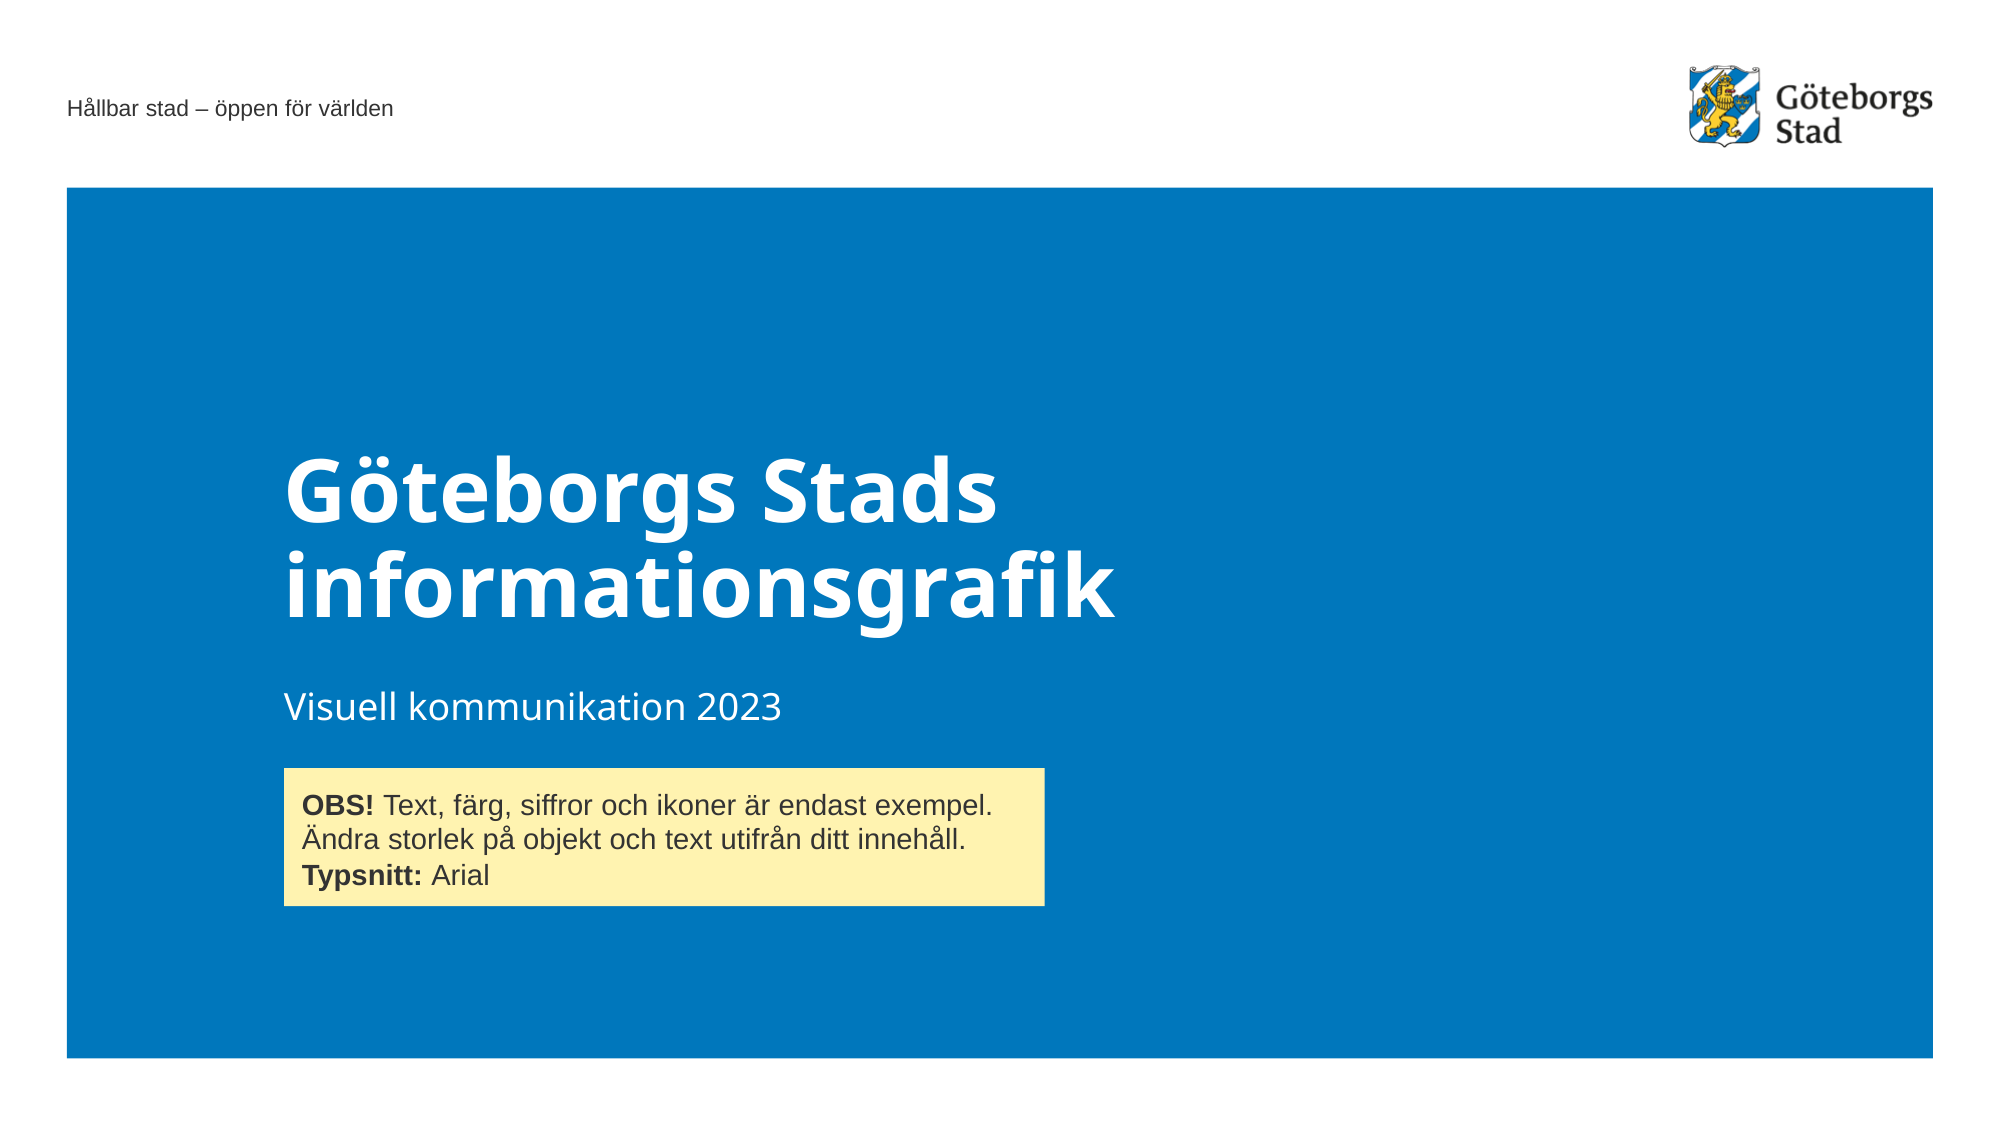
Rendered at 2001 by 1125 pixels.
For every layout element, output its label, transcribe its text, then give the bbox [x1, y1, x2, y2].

list Visuell kommunikation 2023 [284, 683, 1716, 725]
list OBS! Text, färg, siffror och ikoner är endast exempel. Ändra storlek på objekt och text utifrån ditt innehåll. Typsnitt: Arial [284, 768, 1045, 907]
picture [1689, 65, 1933, 148]
title Göteborgs Stads informationsgrafik [284, 430, 1716, 653]
